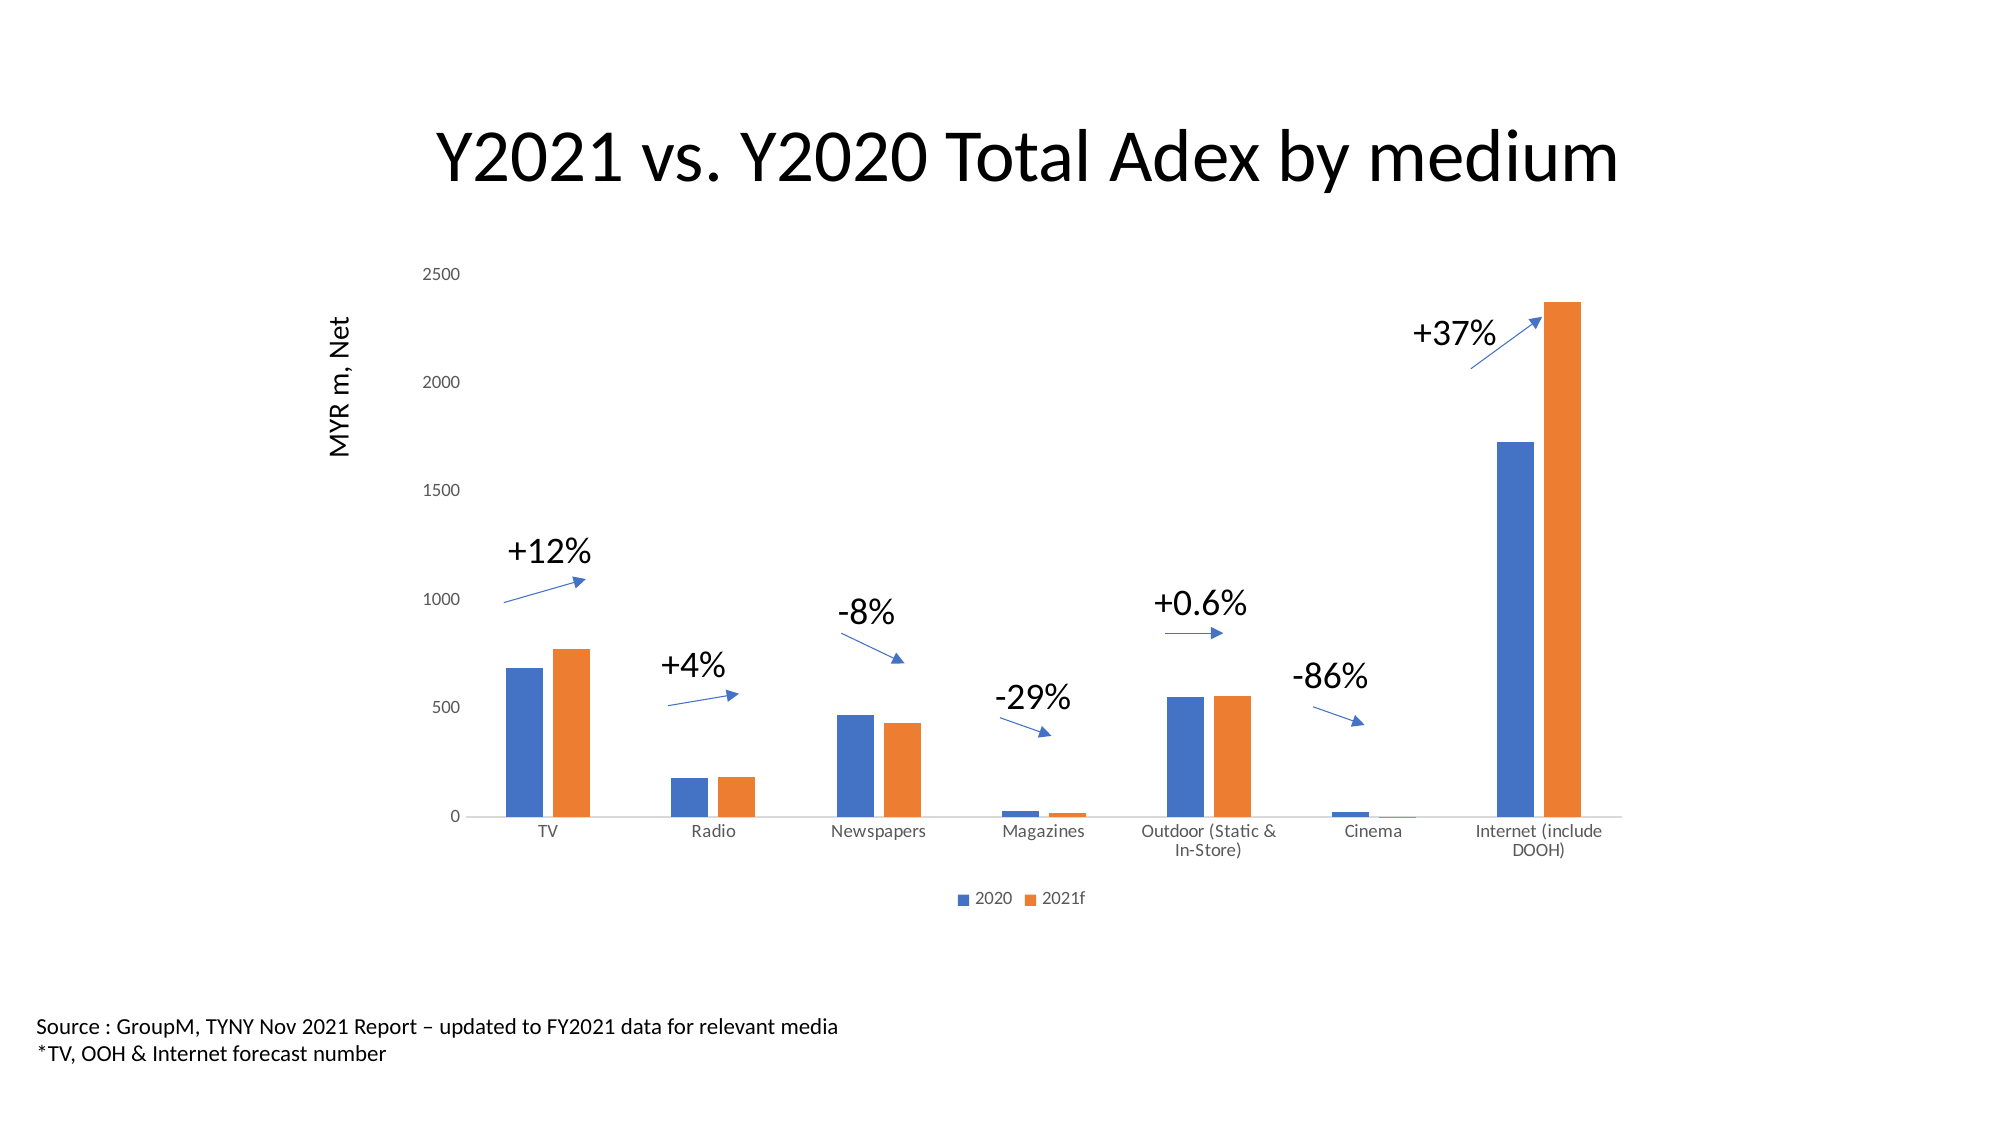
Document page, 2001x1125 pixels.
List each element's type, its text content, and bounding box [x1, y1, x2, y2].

text_box Source : GroupM, TYNY Nov 2021 Report – updated to FY2021 data for relevant media *TV, OOH & Internet forecast number [21, 1004, 856, 1102]
text_box MYR m, Net [311, 301, 362, 474]
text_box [999, 717, 1052, 736]
chart [397, 252, 1647, 916]
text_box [503, 579, 586, 603]
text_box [1470, 316, 1543, 369]
title [137, 59, 1863, 278]
text_box Y2021 vs. Y2020 Total Adex by medium [421, 99, 1638, 205]
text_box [841, 633, 905, 664]
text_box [1313, 706, 1365, 725]
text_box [667, 693, 740, 706]
